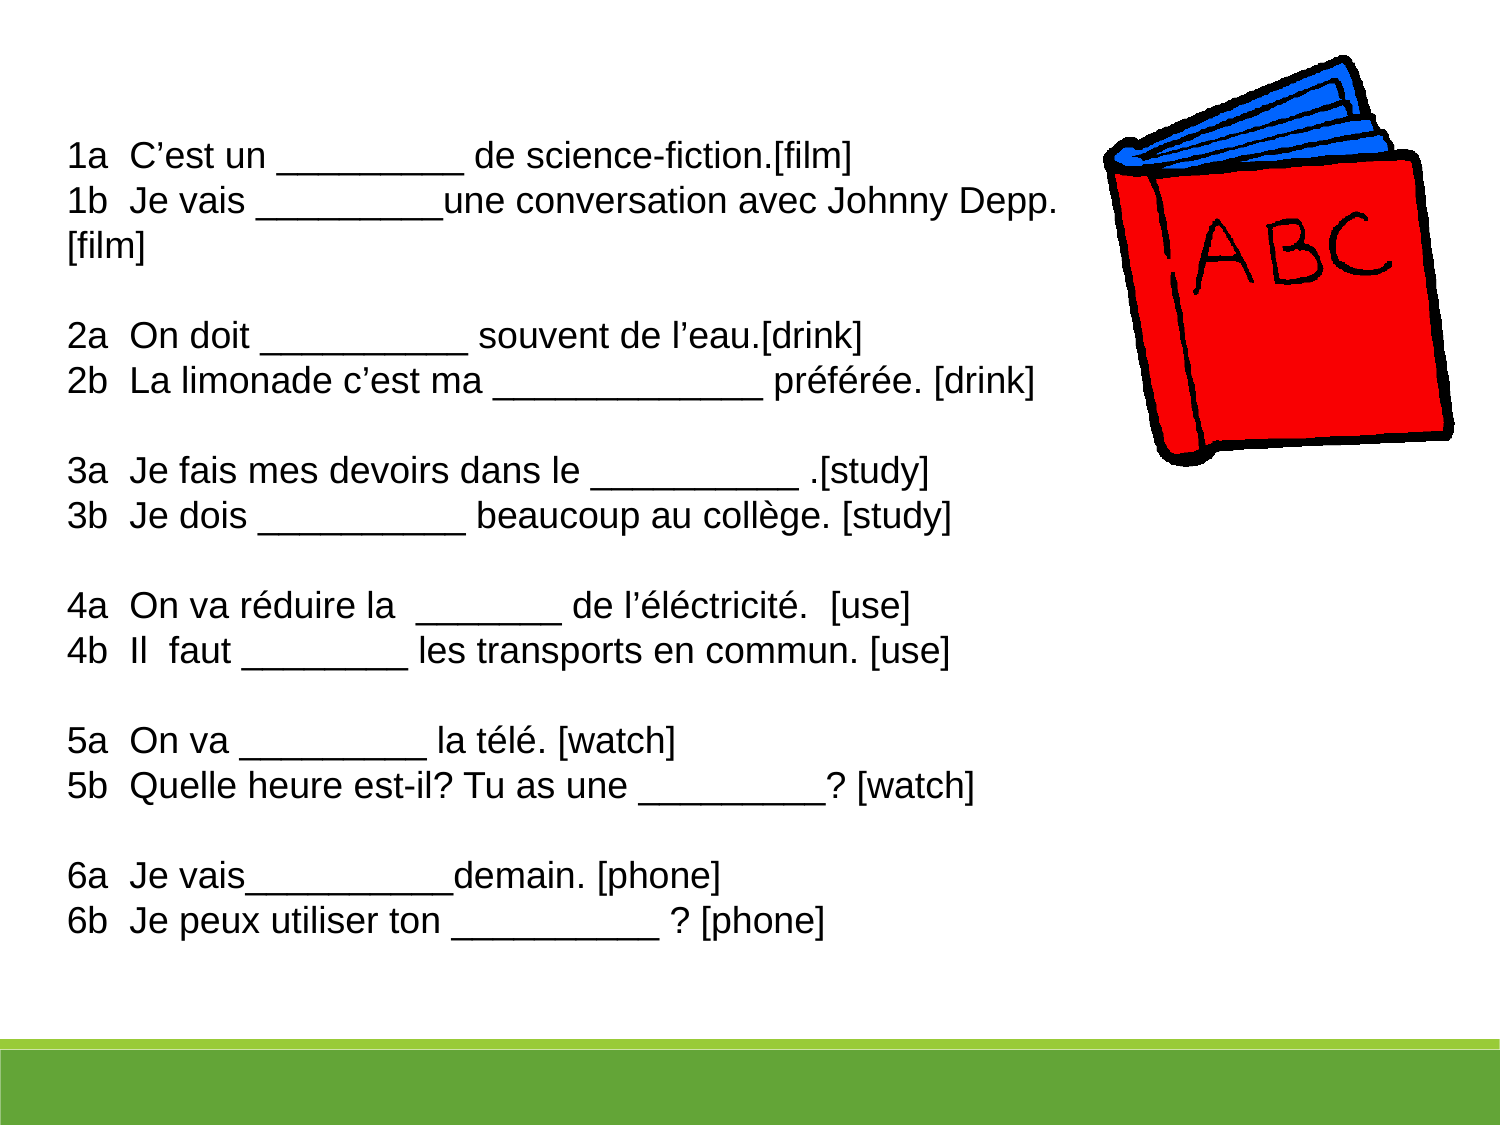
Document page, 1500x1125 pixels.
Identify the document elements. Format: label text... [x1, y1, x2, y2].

text_box 1a C’est un _________ de science-fiction.[film] 1b Je vais _________une conversation avec Johnny Depp.[film] 2a On doit __________ souvent de l’eau.[drink] 2b La limonade c’est ma _____________ préférée. [drink] 3a Je fais mes devoirs dans le __________ .[study] 3b Je dois __________ beaucoup au collège. [study] 4a On va réduire la _______ de l’éléctricité. [use] 4b Il faut ________ les transports en commun. [use] 5a On va _________ la télé. [watch] 5b Quelle heure est-il? Tu as une _________? [watch] 6a Je vais__________demain. [phone] 6b Je peux utiliser ton __________ ? [phone] [52, 124, 1129, 994]
picture [1057, 54, 1500, 467]
